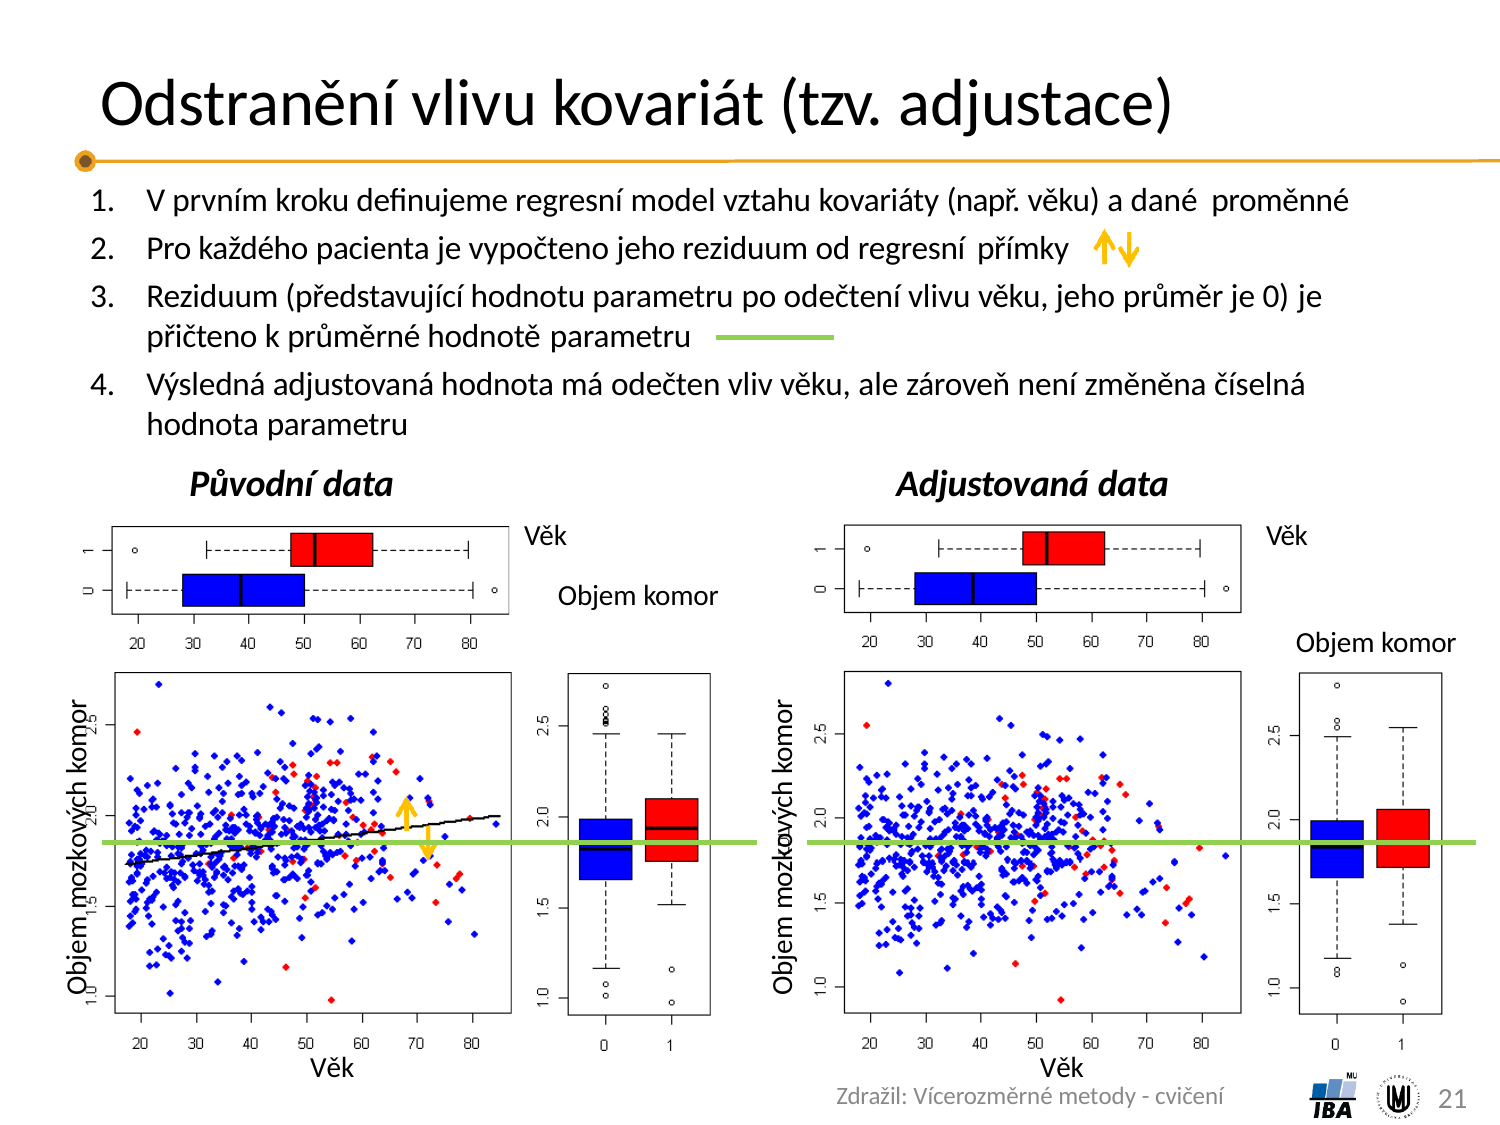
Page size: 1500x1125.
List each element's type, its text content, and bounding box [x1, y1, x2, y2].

picture [74, 150, 96, 172]
text_box Věk [308, 1057, 356, 1083]
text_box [85, 672, 512, 1049]
text_box [1093, 247, 1140, 268]
text_box Věk [1251, 508, 1364, 559]
footer Zdražil: Vícerozměrné metody - cvičení [834, 1083, 1272, 1125]
text_box Adjustovaná data [771, 451, 1198, 512]
title Odstranění vlivu kovariát (tzv. adjustace) [98, 56, 1190, 247]
picture [1309, 1072, 1357, 1118]
text_box [537, 673, 711, 842]
text_box Objem komor [1281, 616, 1480, 666]
picture [1376, 1075, 1420, 1119]
text_box Věk [1037, 1045, 1085, 1083]
text_box Objem mozkových komor [767, 693, 802, 998]
text_box V prvním kroku definujeme regresní model vztahu kovariáty (např. věku) a dané proměnné Pro každého pacienta je vypočteno jeho reziduum od regresní přímky Reziduum (představující hodnotu parametru po odečtení vlivu věku, jeho průměr je 0) je přičteno k průměrné hodnotě parametru Výsledná adjustovaná hodnota má odečten vliv věku, ale zároveň není změněna číselná hodnota parametru Původní data Objem komor [87, 168, 1456, 647]
text_box Věk [509, 508, 583, 559]
slide_number 21 [1431, 1084, 1474, 1125]
text_box [82, 526, 510, 649]
text_box Objem mozkových komor [62, 693, 80, 998]
text_box [537, 843, 711, 1051]
text_box [1258, 660, 1480, 1067]
text_box [769, 511, 1270, 1067]
